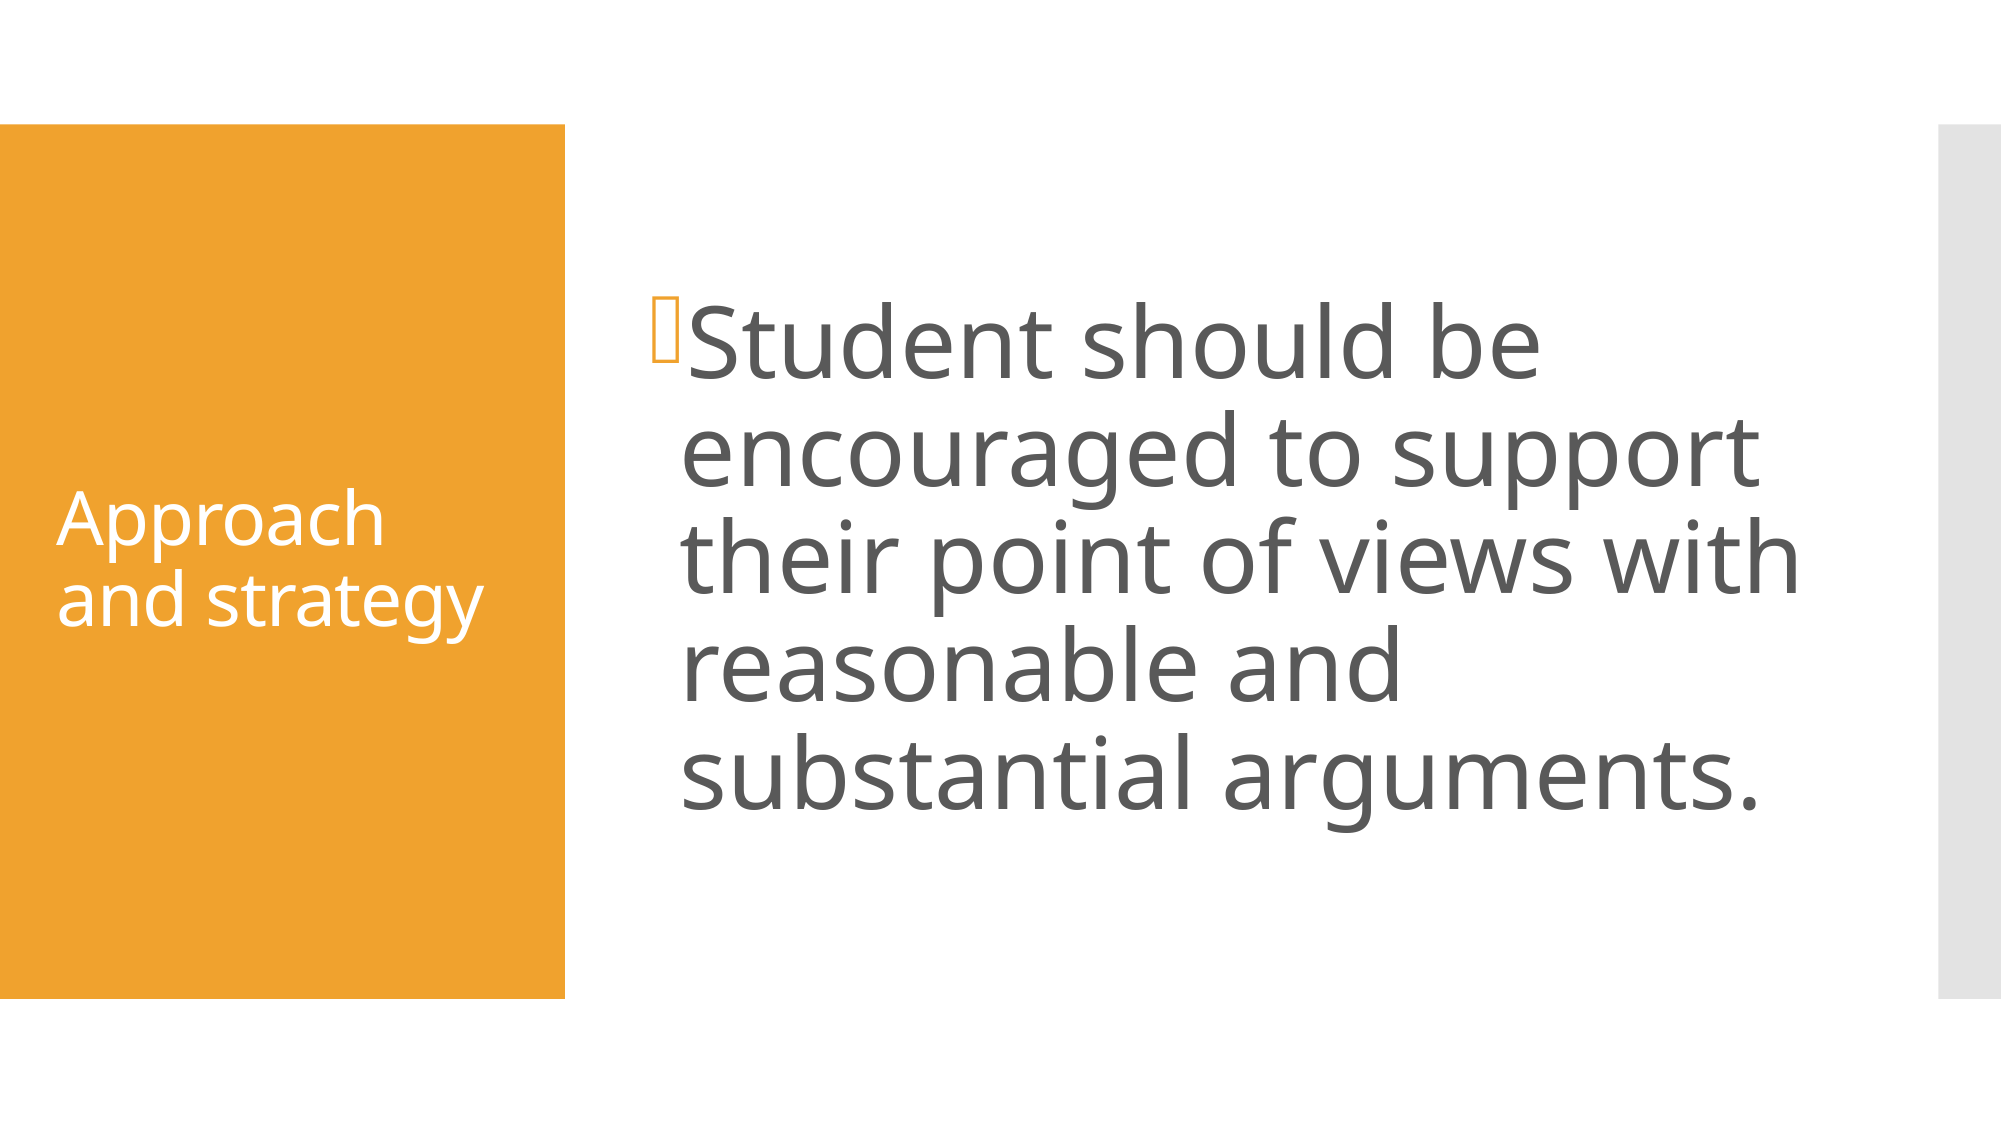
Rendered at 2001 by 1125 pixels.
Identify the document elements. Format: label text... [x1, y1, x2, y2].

title Approach and strategy [41, 184, 525, 940]
list Student should be encouraged to support their point of views with reasonable and substantial arguments. [634, 141, 1835, 982]
